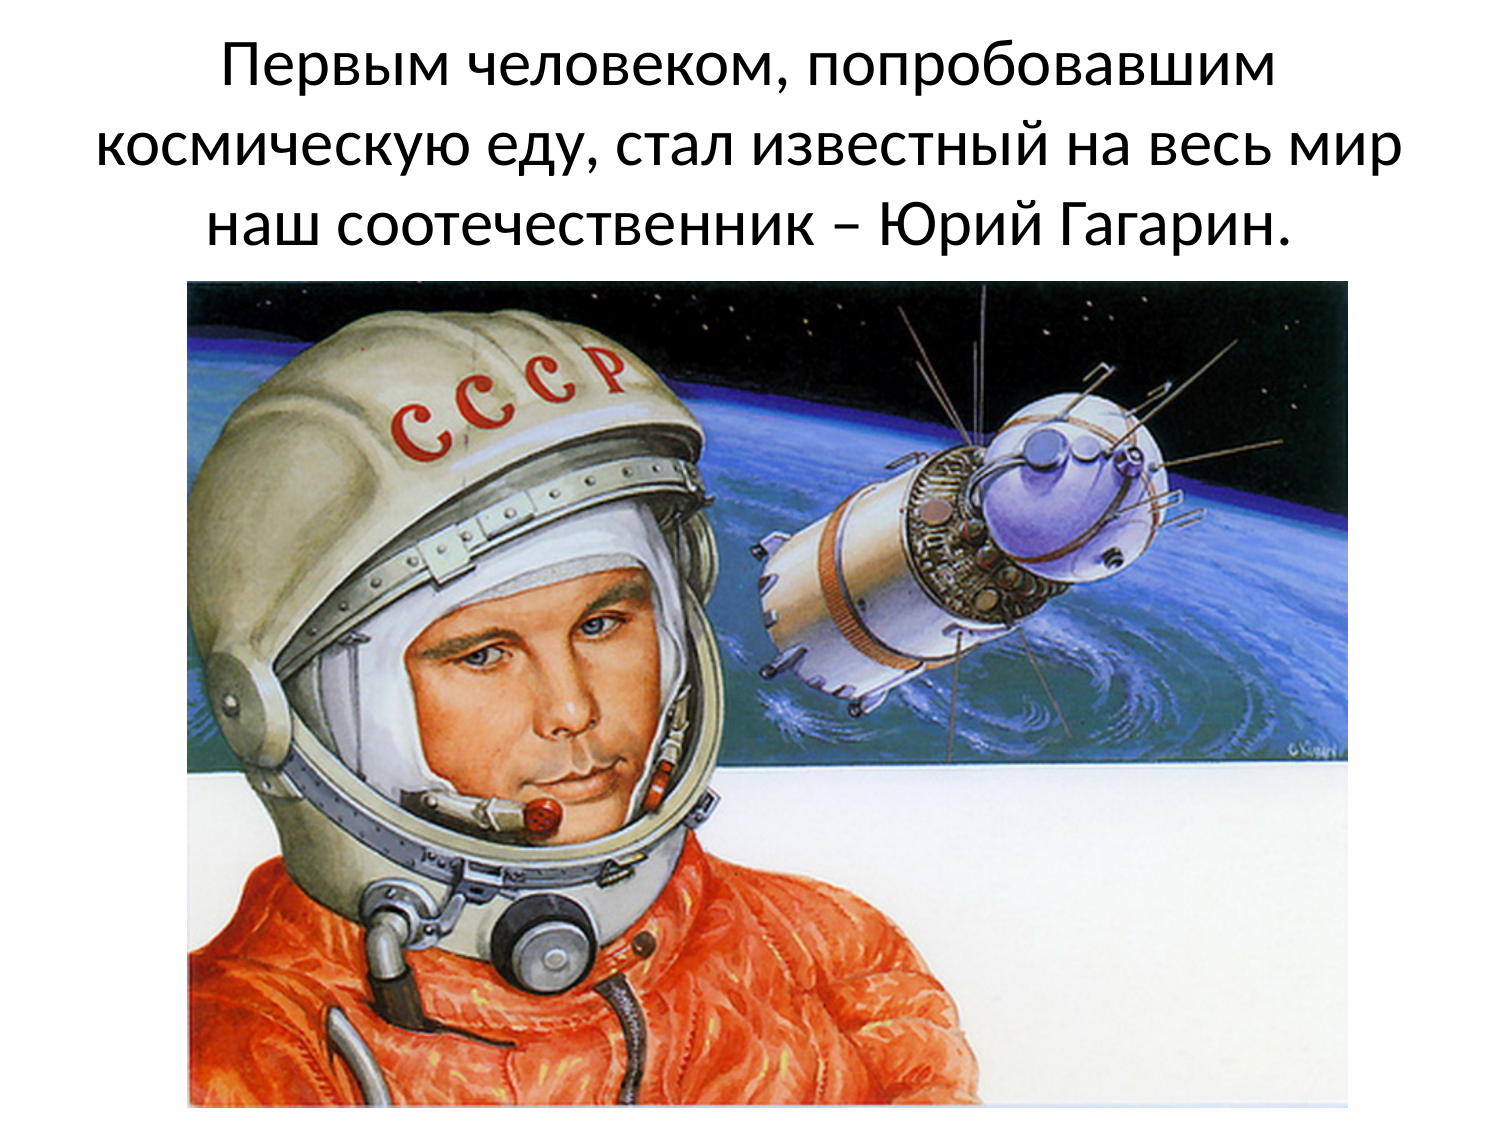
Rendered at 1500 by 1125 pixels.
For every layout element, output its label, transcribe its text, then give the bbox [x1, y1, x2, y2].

title Первым человеком, попробовавшим космическую еду, стал известный на весь мир наш соотечественник – Юрий Гагарин. [75, 45, 1425, 233]
picture [187, 280, 1348, 1109]
